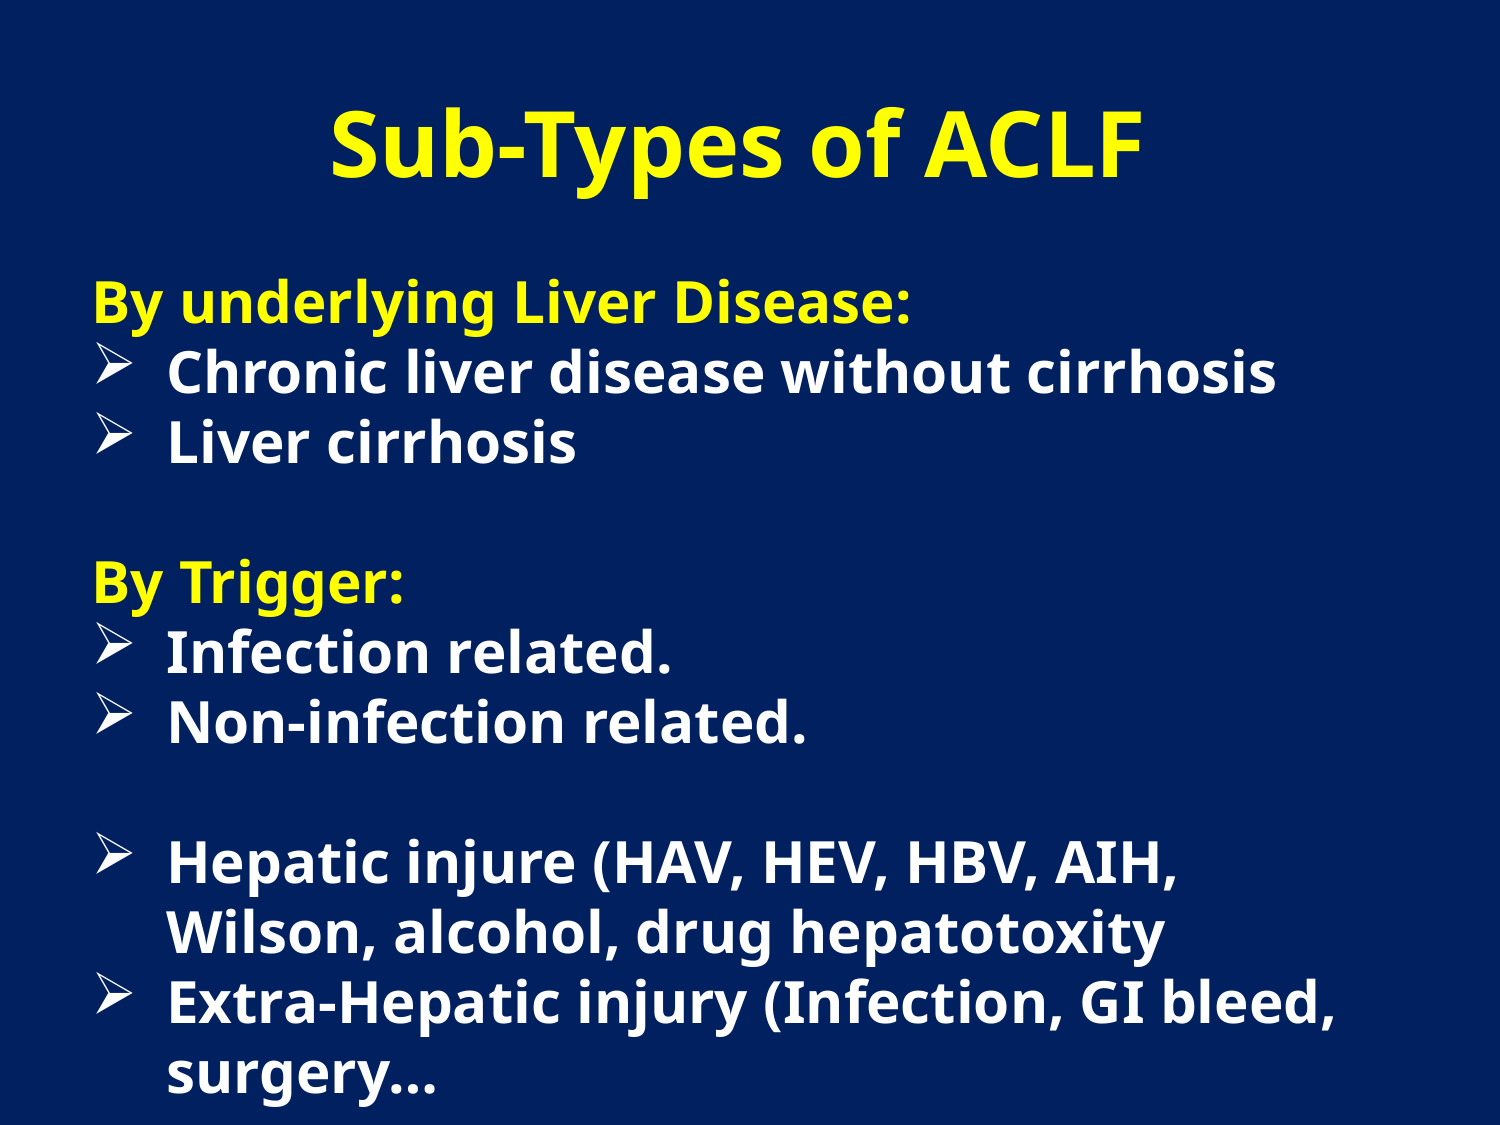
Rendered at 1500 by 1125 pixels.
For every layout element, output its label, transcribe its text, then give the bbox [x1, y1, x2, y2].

text_box Sub-Types of ACLF By underlying Liver Disease: Chronic liver disease without cirrhosis Liver cirrhosis By Trigger: Infection related. Non-infection related. Hepatic injure (HAV, HEV, HBV, AIH, Wilson, alcohol, drug hepatotoxity Extra-Hepatic injury (Infection, GI bleed, surgery… [76, 78, 1400, 1125]
